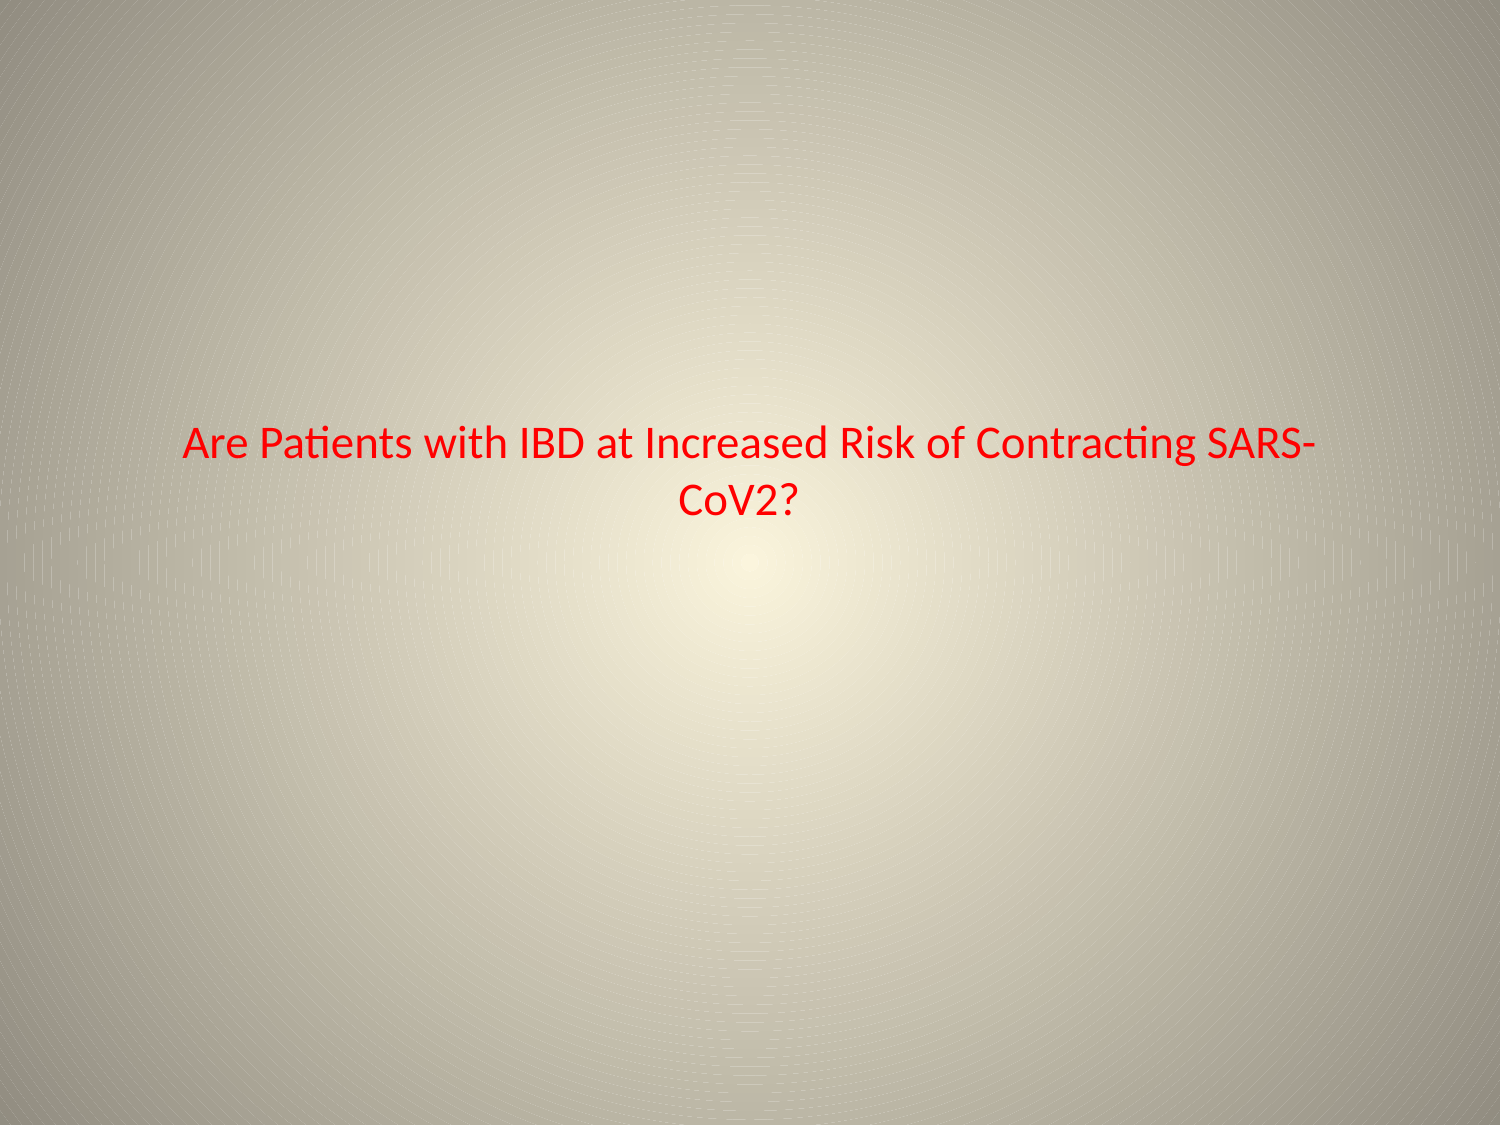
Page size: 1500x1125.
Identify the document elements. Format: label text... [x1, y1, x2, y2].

title Are Patients with IBD at Increased Risk of Contracting SARS-CoV2? [112, 349, 1388, 591]
subtitle [225, 637, 1275, 925]
